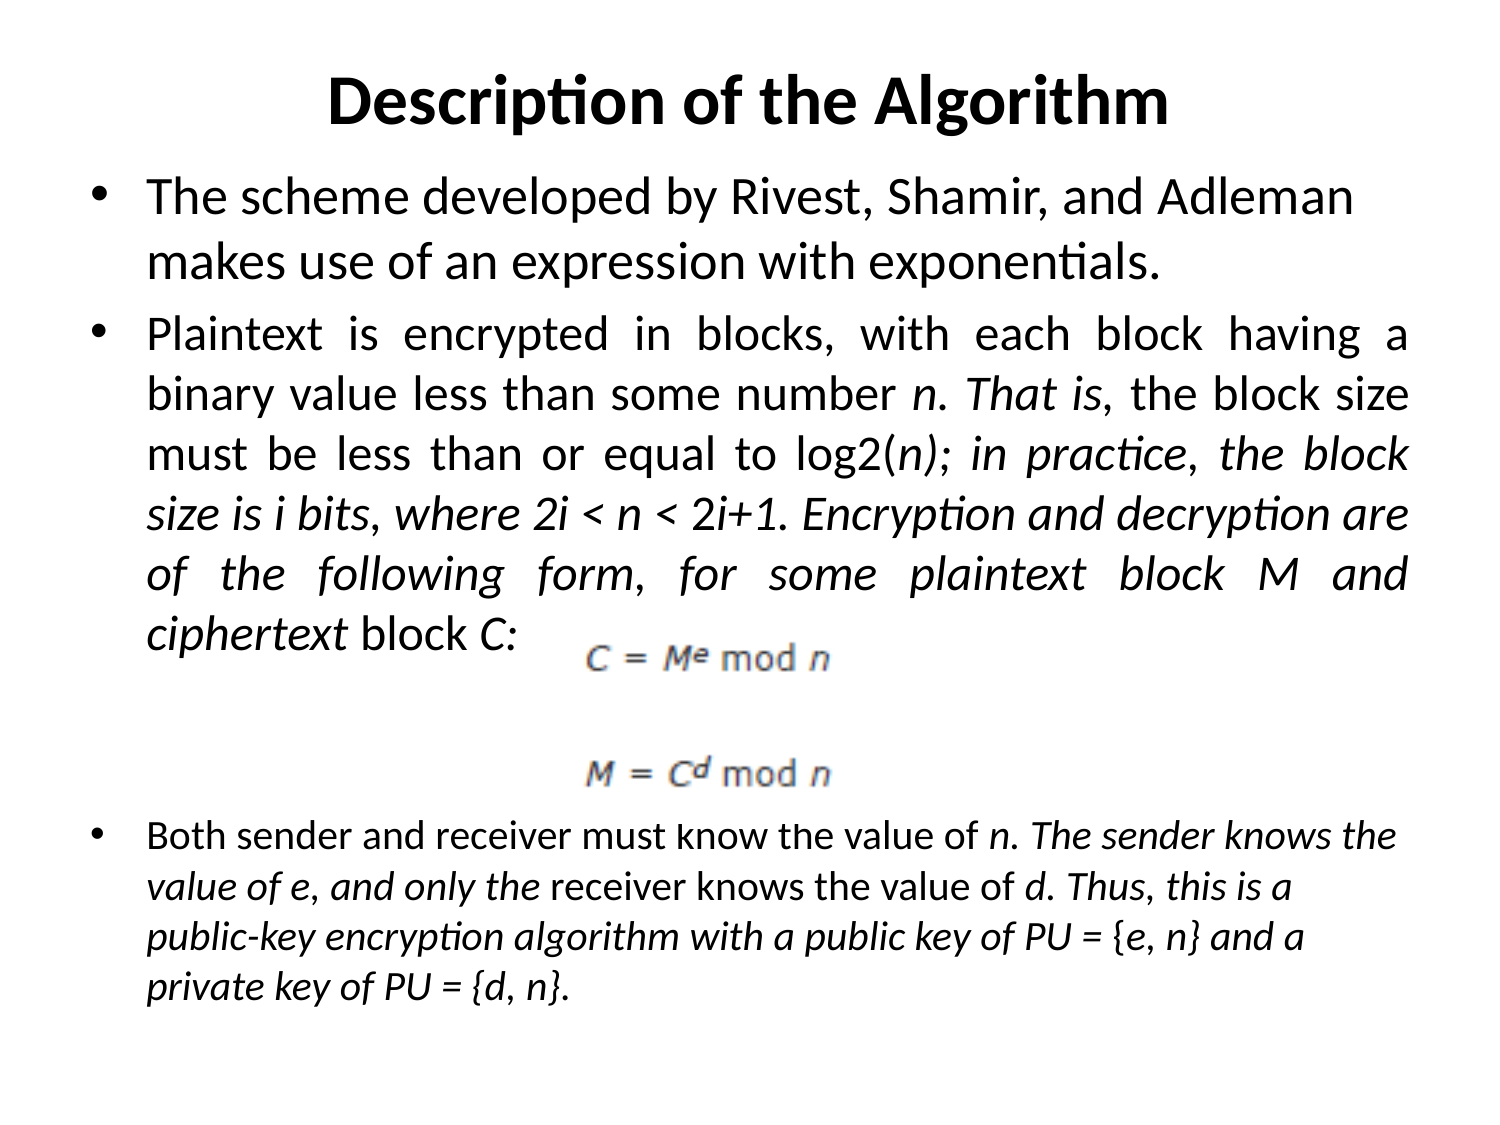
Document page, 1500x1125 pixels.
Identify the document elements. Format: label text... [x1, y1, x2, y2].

picture [573, 620, 844, 824]
title Description of the Algorithm [75, 45, 1425, 152]
list The scheme developed by Rivest, Shamir, and Adleman makes use of an expression with exponentials. Plaintext is encrypted in blocks, with each block having a binary value less than some number n. That is, the block size must be less than or equal to log2(n); in practice, the block size is i bits, where 2i < n < 2i+1. Encryption and decryption are of the following form, for some plaintext block M and ciphertext block C: Both sender and receiver must know the value of n. The sender knows the value of e, and only the receiver knows the value of d. Thus, this is a public-key encryption algorithm with a public key of PU = {e, n} and a private key of PU = {d, n}. [75, 152, 1425, 1067]
